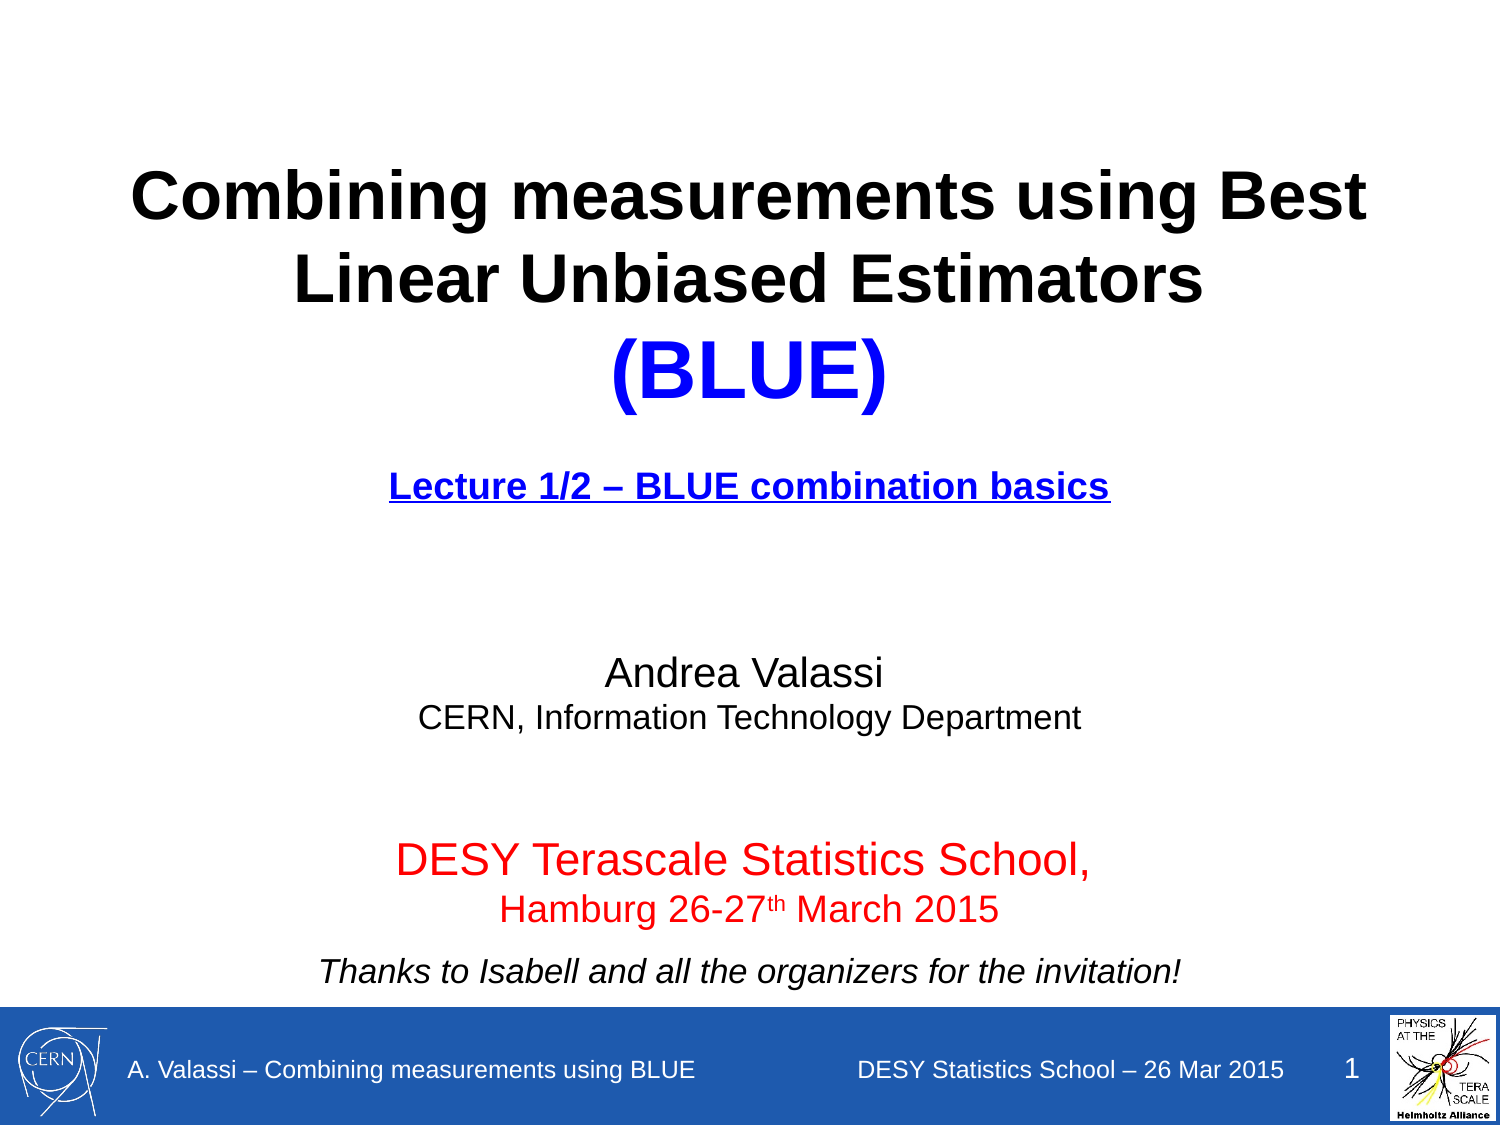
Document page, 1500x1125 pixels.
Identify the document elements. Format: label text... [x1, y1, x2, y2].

text_box Combining measurements using Best Linear Unbiased Estimators (BLUE) Lecture 1/2 – BLUE combination basics Andrea Valassi CERN, Information Technology Department DESY Terascale Statistics School, Hamburg 26-27th March 2015 Thanks to Isabell and all the organizers for the invitation! [74, 37, 1425, 1000]
picture [1390, 1015, 1496, 1121]
